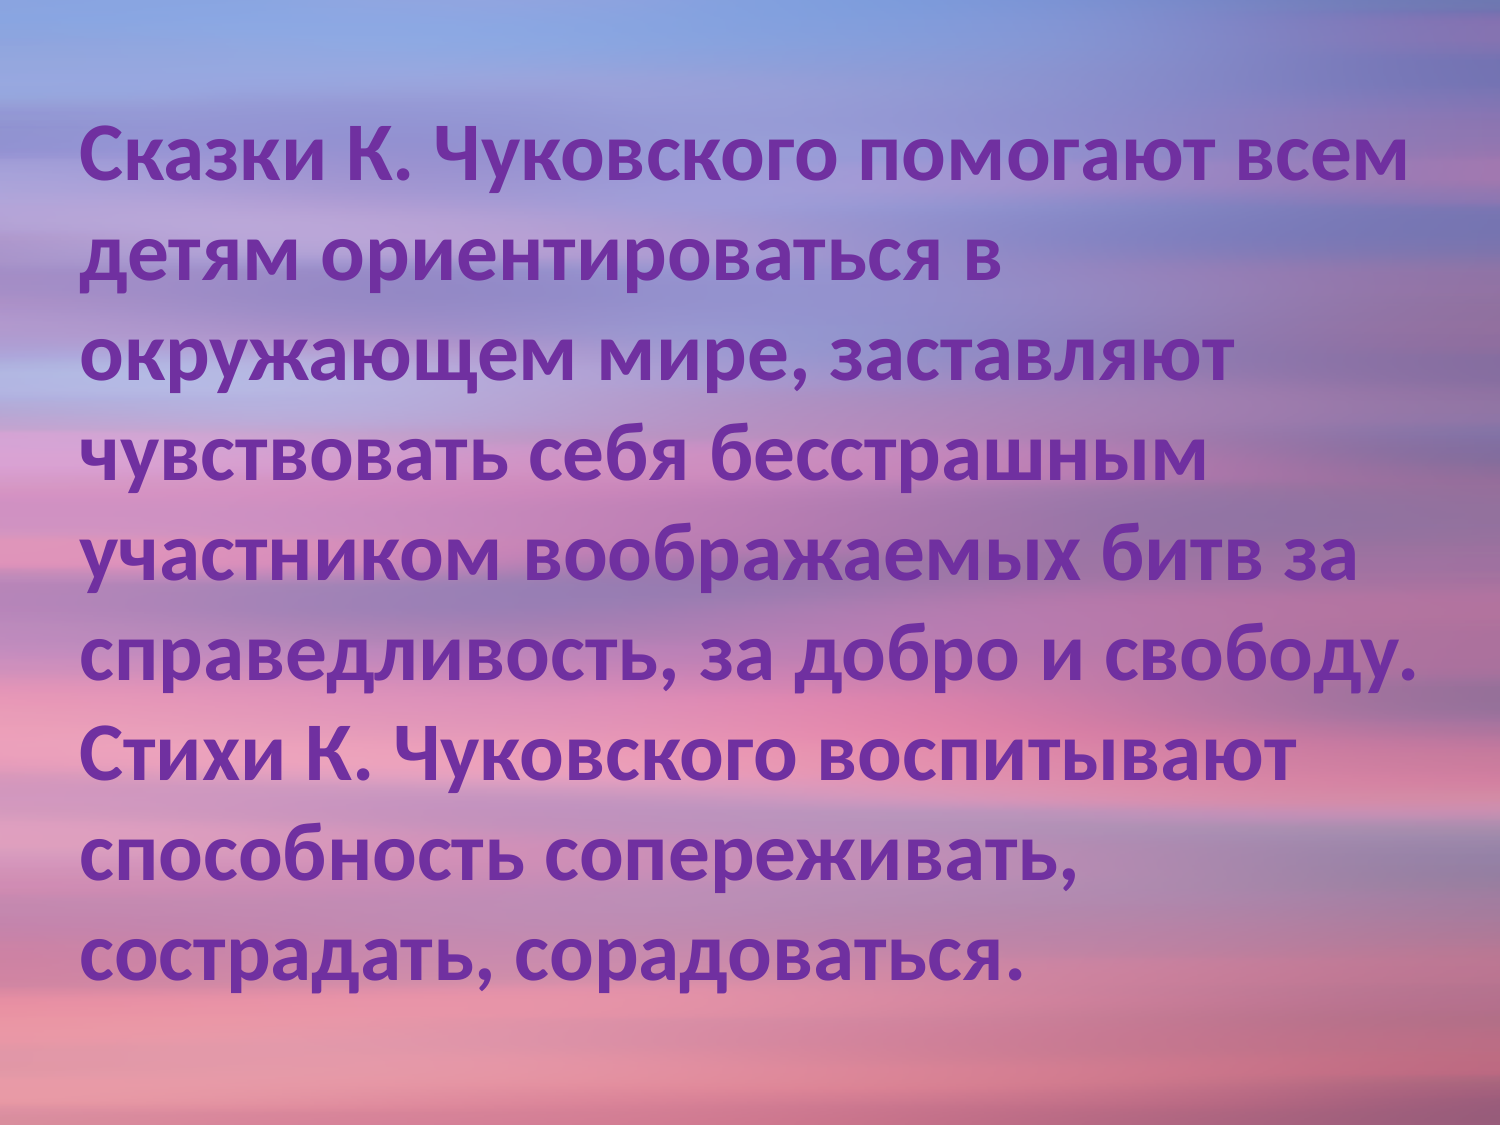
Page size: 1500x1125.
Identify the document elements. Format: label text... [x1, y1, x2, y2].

text_box Сказки К. Чуковского помогают всем детям ориентироваться в окружающем мире, заставляют чувствовать себя бесстрашным участником воображаемых битв за справедливость, за добро и свободу. Стихи К. Чуковского воспитывают способность сопереживать, сострадать, сорадоваться. [64, 90, 1471, 1005]
picture [0, 0, 1500, 1125]
